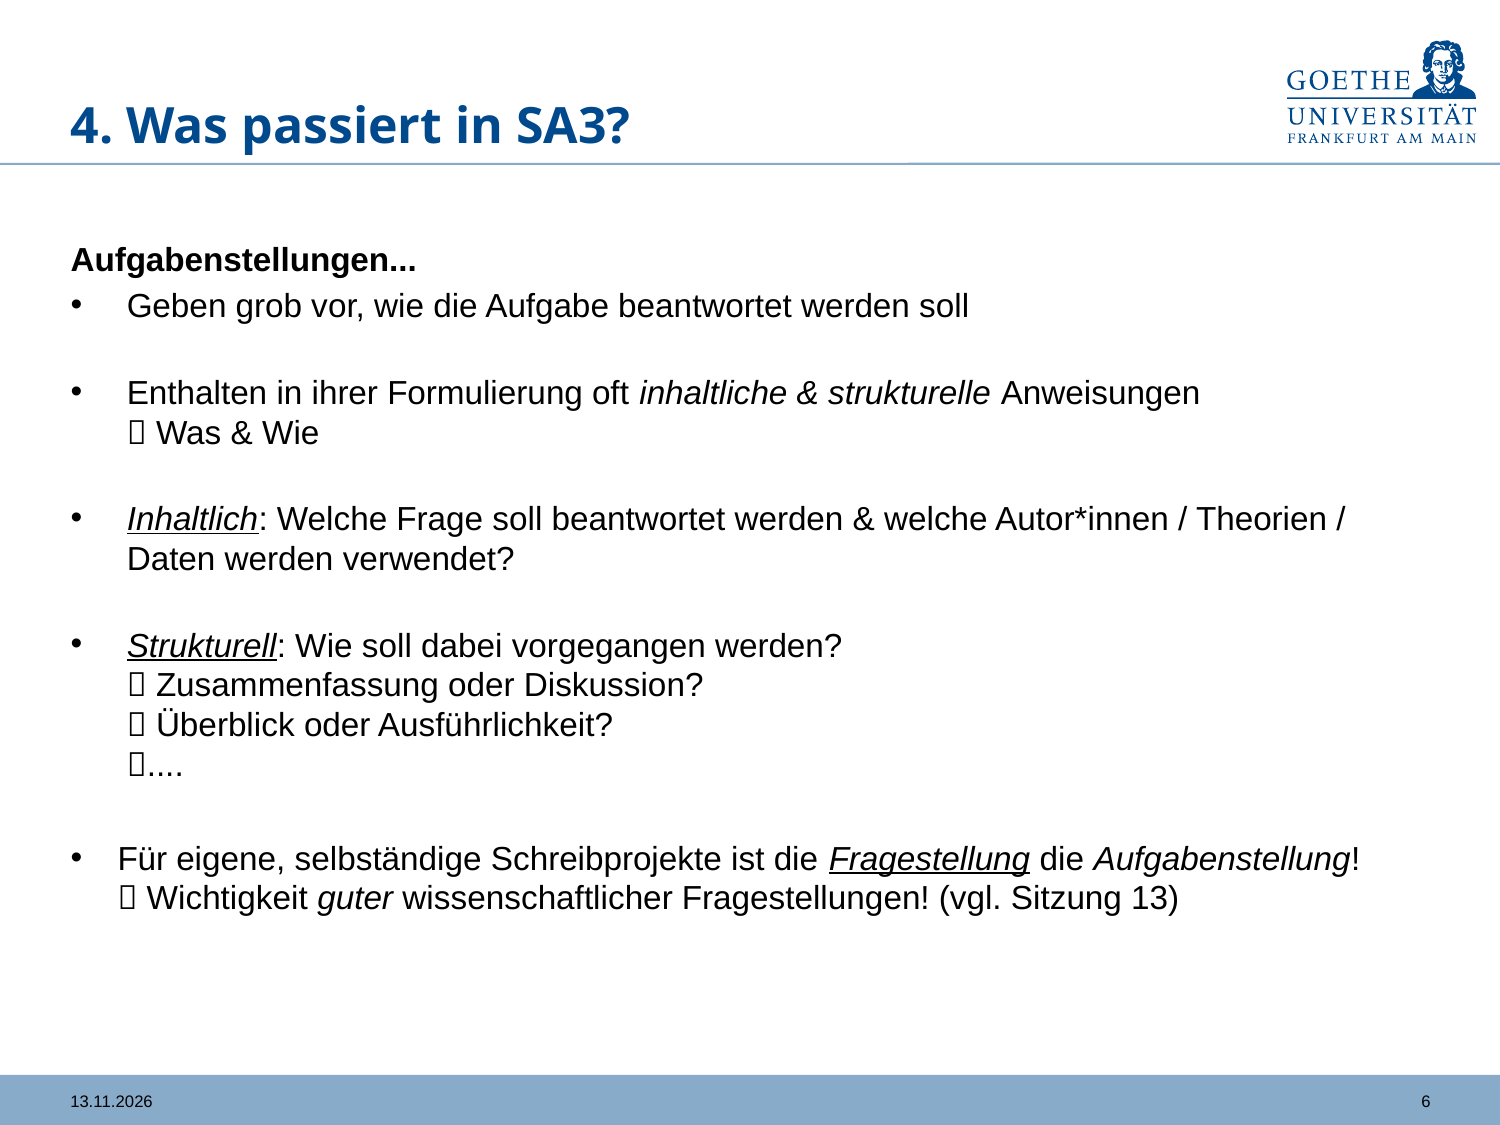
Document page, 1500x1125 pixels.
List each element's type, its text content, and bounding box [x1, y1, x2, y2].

title 4. Was passiert in SA3? [70, 24, 1276, 161]
list Aufgabenstellungen... Geben grob vor, wie die Aufgabe beantwortet werden soll Enthalten in ihrer Formulierung oft inhaltliche & strukturelle Anweisungen  Was & Wie Inhaltlich: Welche Frage soll beantwortet werden & welche Autor*innen / Theorien / Daten werden verwendet? Strukturell: Wie soll dabei vorgegangen werden?  Zusammenfassung oder Diskussion?  Überblick oder Ausführlichkeit? .... Für eigene, selbständige Schreibprojekte ist die Fragestellung die Aufgabenstellung!  Wichtigkeit guter wissenschaftlicher Fragestellungen! (vgl. Sitzung 13) [70, 237, 1429, 1006]
